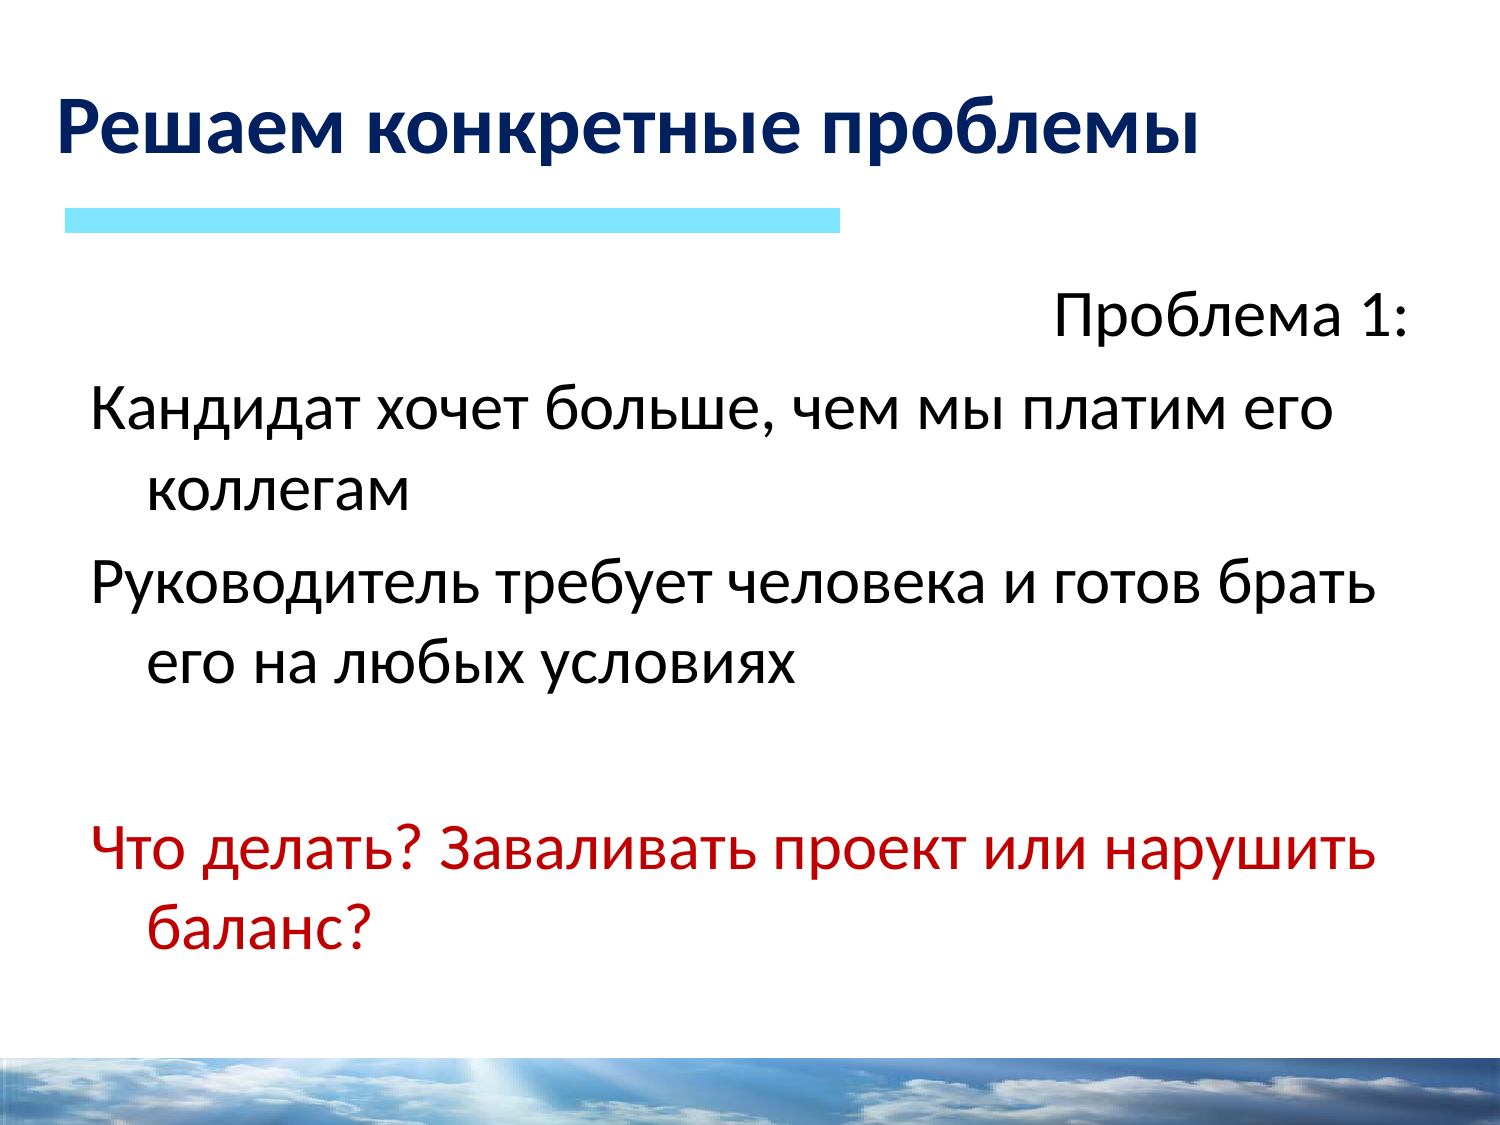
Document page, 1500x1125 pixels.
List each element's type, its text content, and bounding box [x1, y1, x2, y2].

title Решаем конкретные проблемы [41, 44, 1500, 197]
list Проблема 1: Кандидат хочет больше, чем мы платим его коллегам Руководитель требует человека и готов брать его на любых условиях Что делать? Заваливать проект или нарушить баланс? [74, 262, 1426, 1059]
picture [0, 1058, 1500, 1125]
